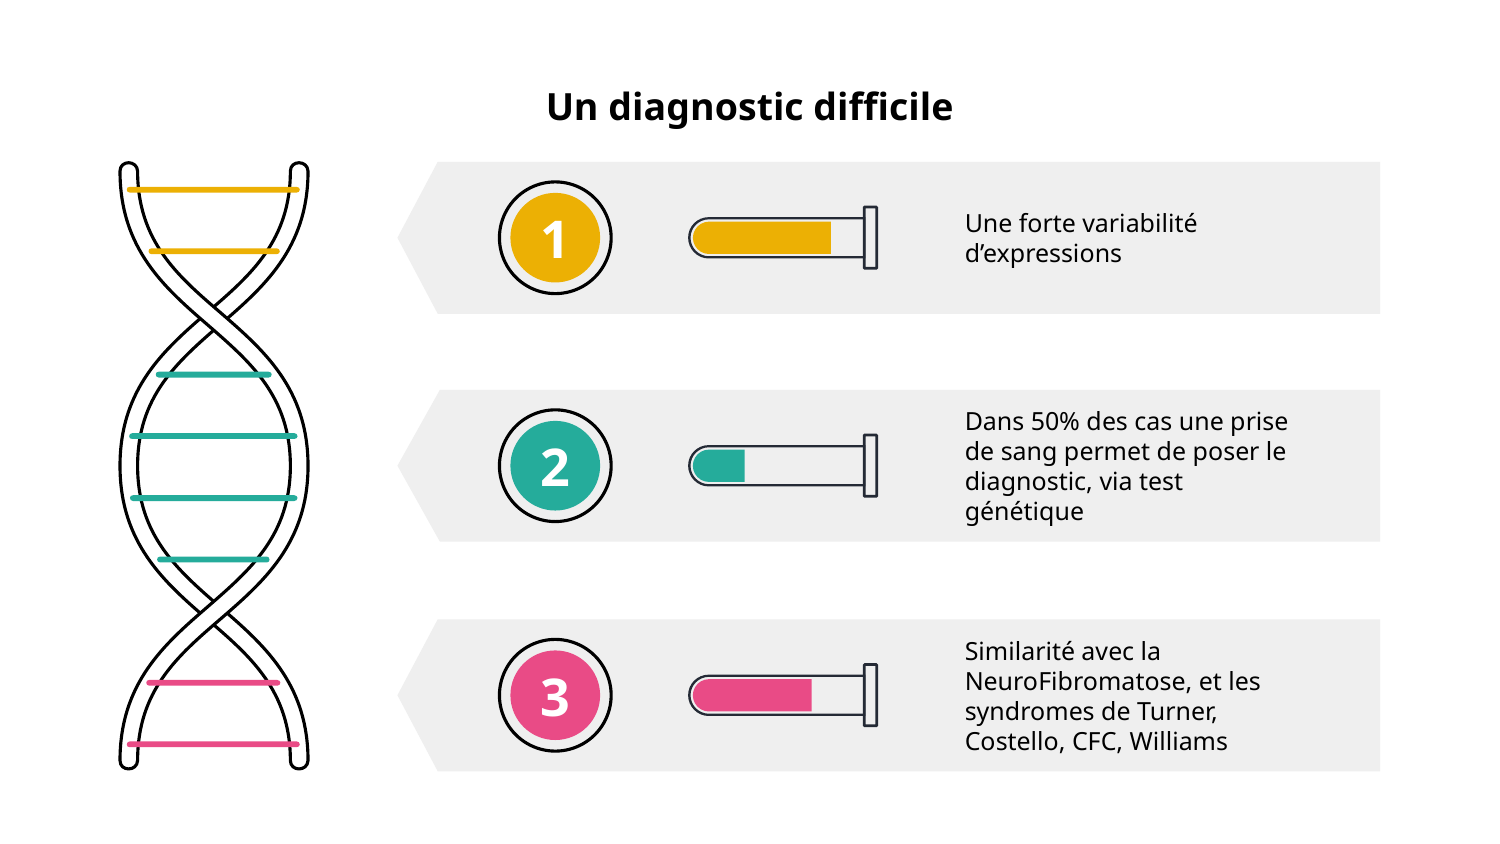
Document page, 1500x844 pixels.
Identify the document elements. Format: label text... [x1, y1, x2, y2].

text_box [0, 371, 521, 561]
text_box [499, 181, 612, 294]
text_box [687, 662, 879, 728]
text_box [687, 433, 879, 498]
text_box [397, 619, 1381, 772]
text_box [525, 389, 1381, 542]
text_box [499, 639, 612, 752]
text_box Similarité avec la NeuroFibromatose, et les syndromes de Turner, Costello, CFC, Williams [934, 650, 1331, 741]
text_box Une forte variabilité d’expressions [934, 192, 1331, 283]
text_box [525, 409, 612, 522]
text_box Dans 50% des cas une prise de sang permet de poser le diagnostic, via test génétique [934, 420, 1331, 511]
title Un diagnostic difficile [75, 67, 1425, 124]
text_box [687, 205, 879, 270]
text_box [397, 161, 1381, 314]
